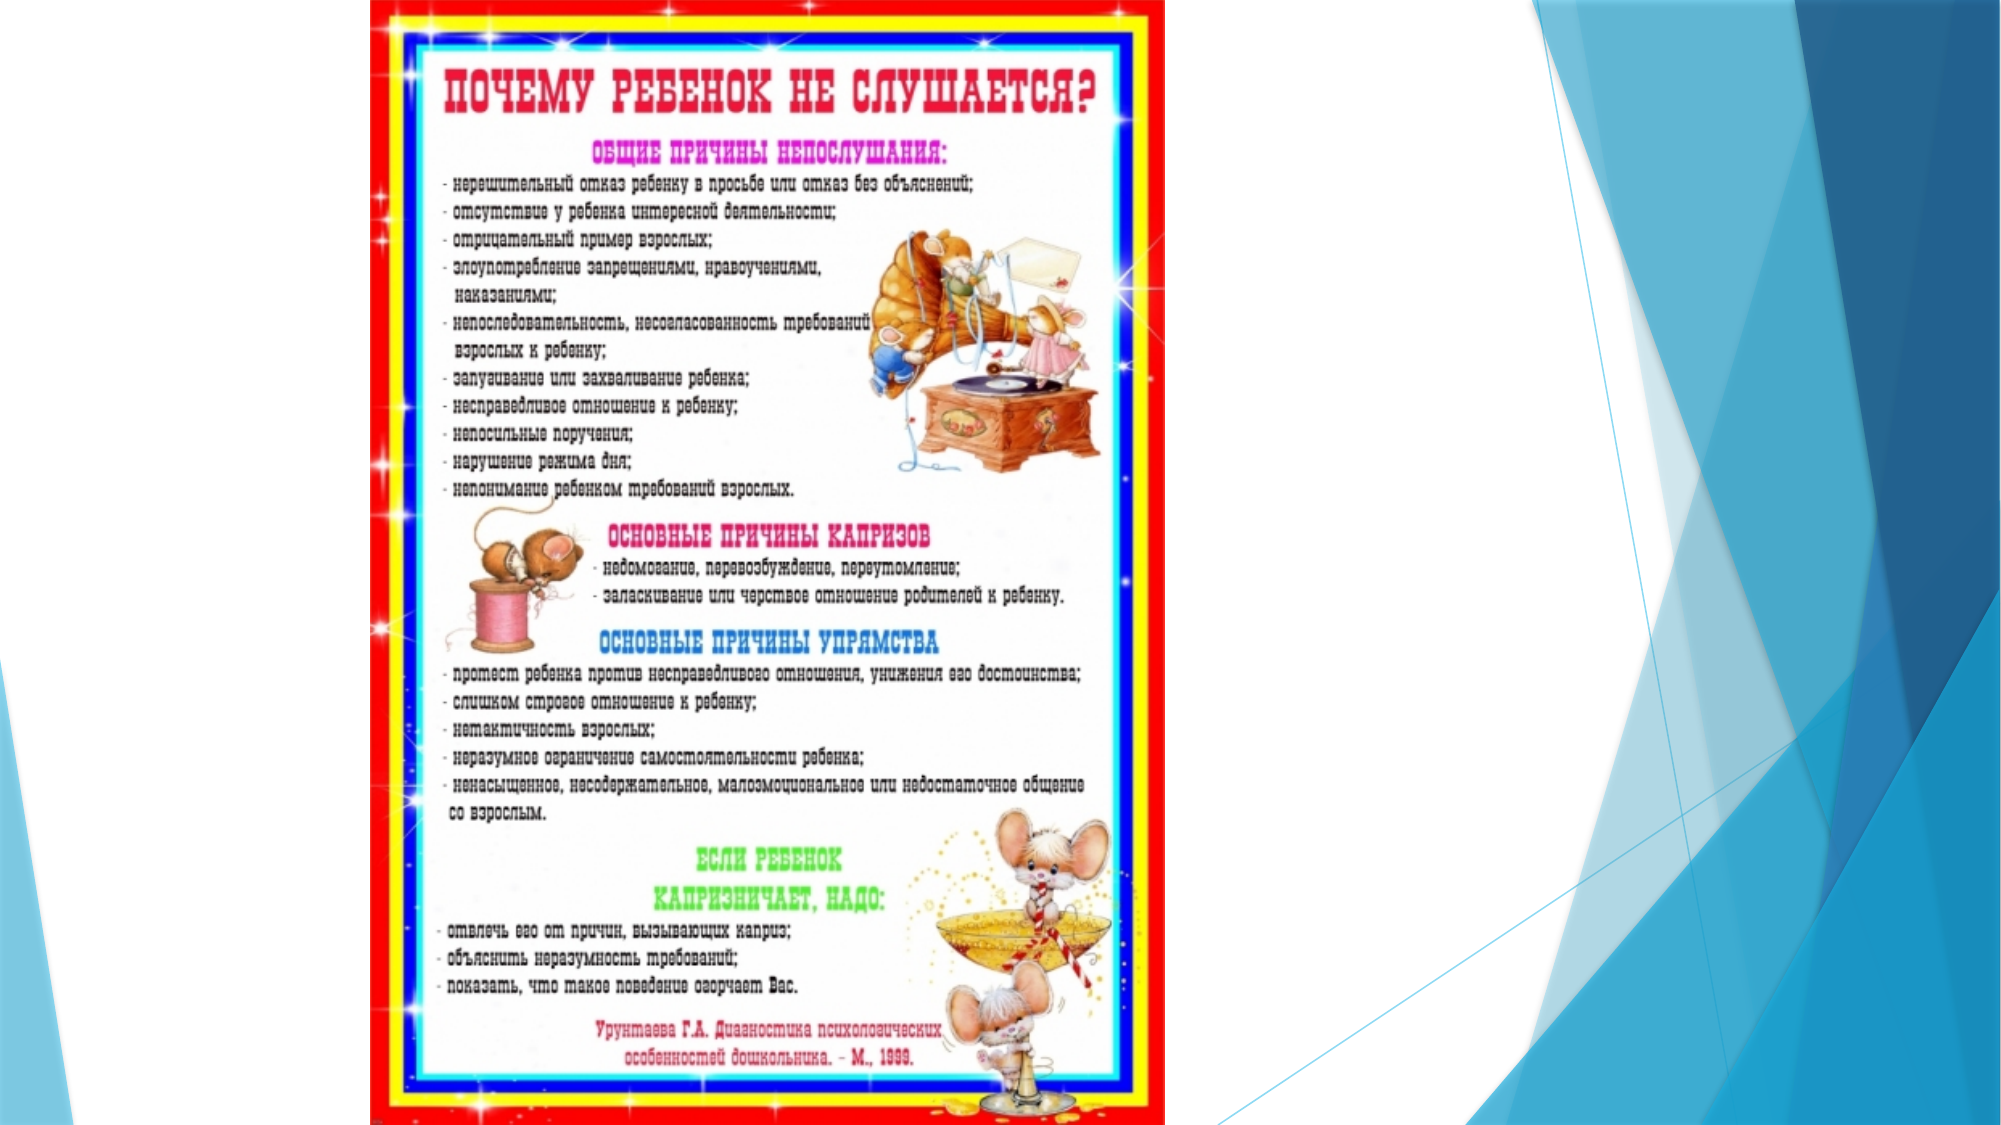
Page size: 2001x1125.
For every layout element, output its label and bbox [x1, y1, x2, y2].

picture [370, 0, 1166, 1125]
